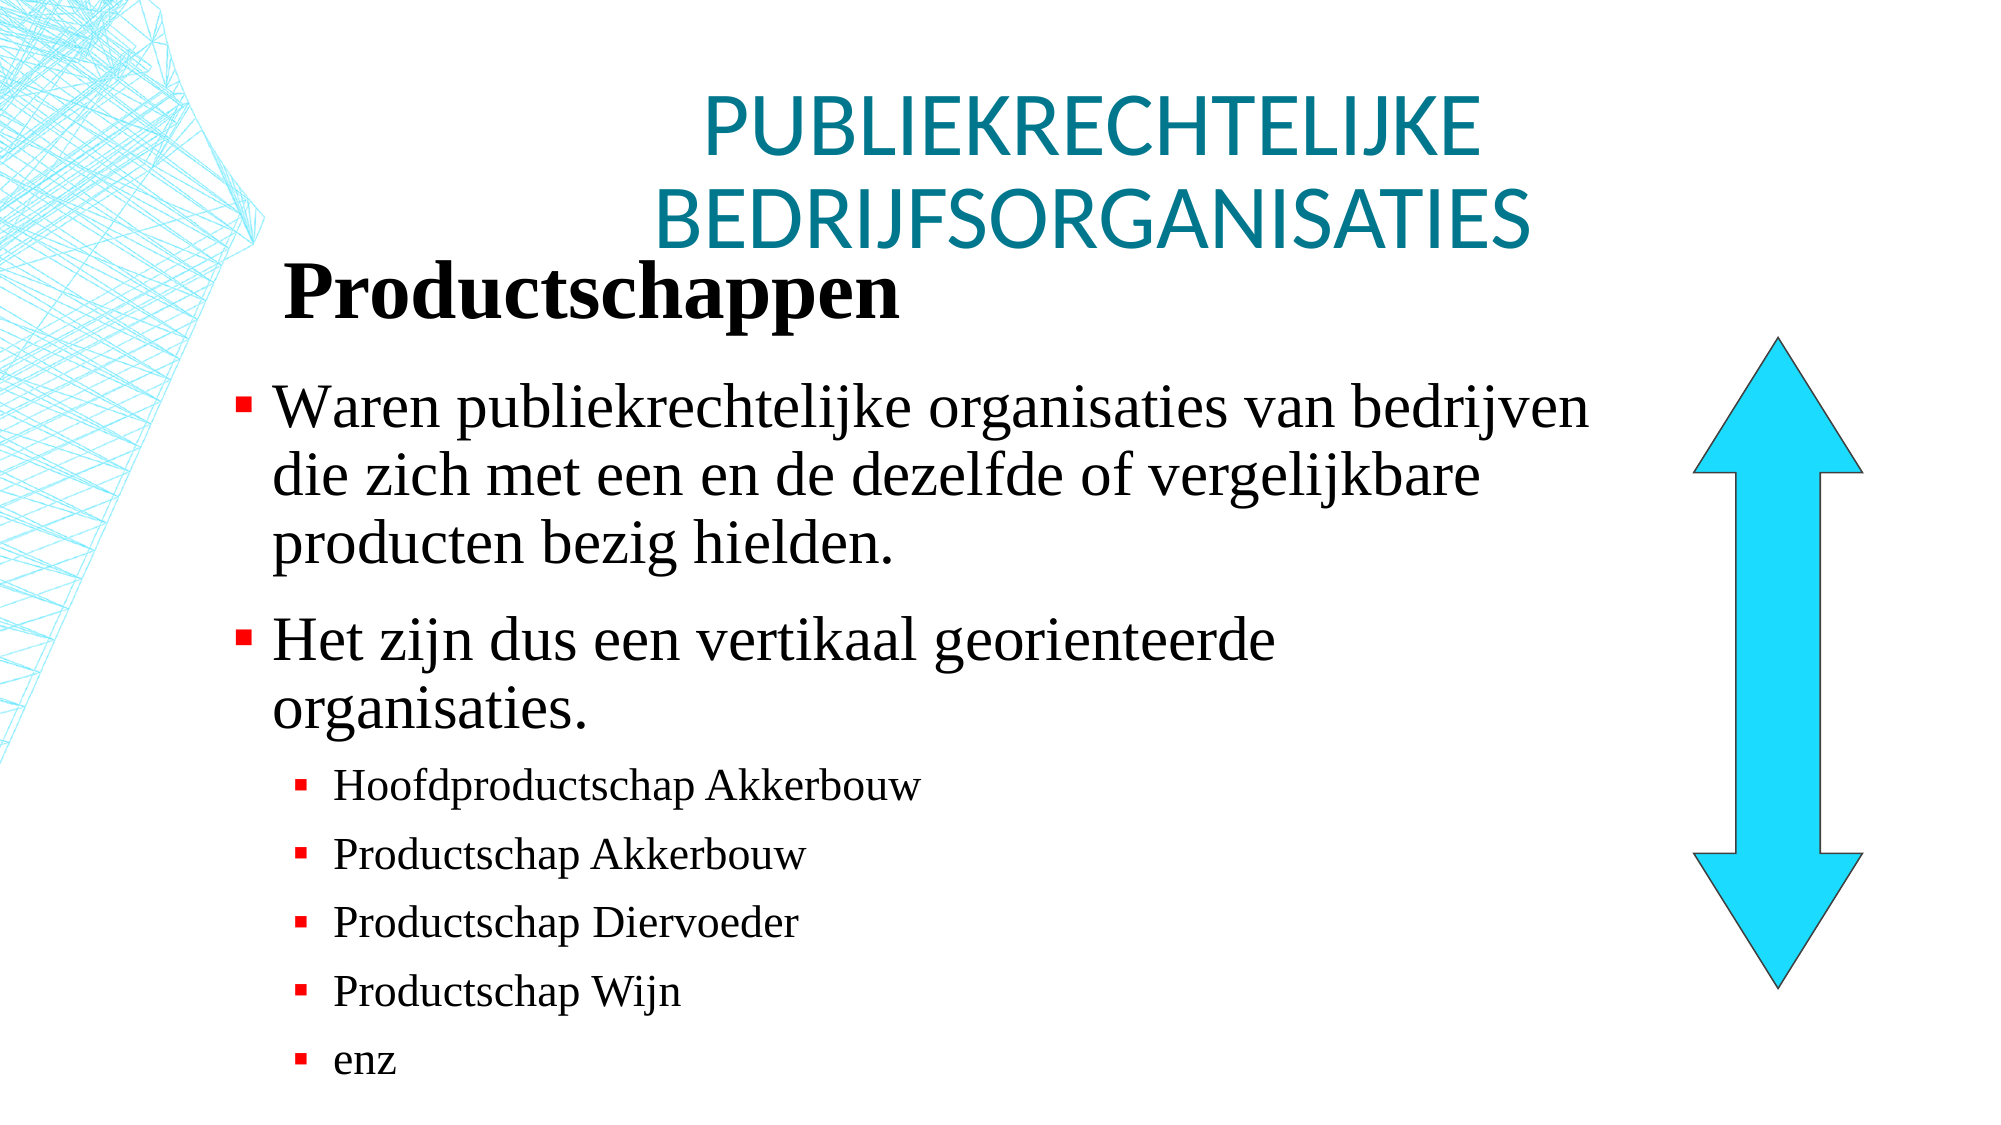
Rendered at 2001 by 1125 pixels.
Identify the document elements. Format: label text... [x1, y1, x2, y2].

text_box [1693, 337, 1863, 989]
title Publiekrechtelijke bedrijfsorganisaties [324, 62, 1863, 275]
list Productschappen [217, 250, 968, 365]
list Waren publiekrechtelijke organisaties van bedrijven die zich met een en de dezelfde of vergelijkbare producten bezig hielden. Het zijn dus een vertikaal georienteerde organisaties. Hoofdproductschap Akkerbouw Productschap Akkerbouw Productschap Diervoeder Productschap Wijn enz [217, 365, 1613, 1098]
picture [0, 0, 2001, 1125]
